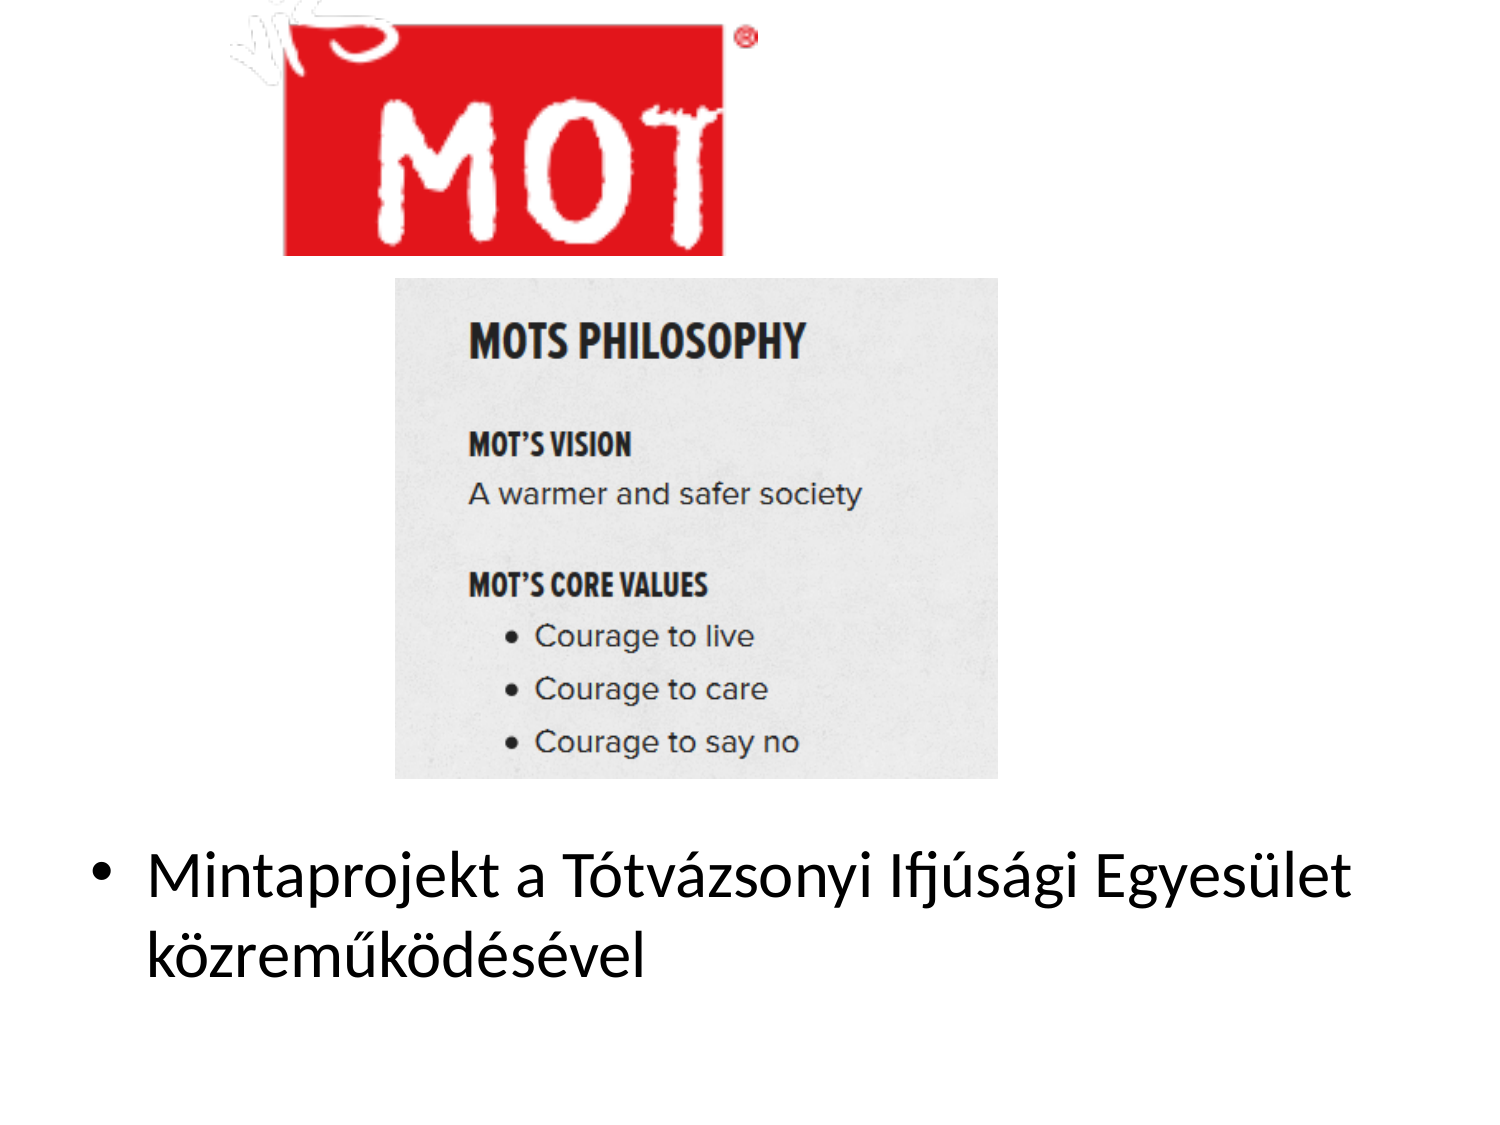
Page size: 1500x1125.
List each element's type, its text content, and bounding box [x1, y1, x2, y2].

list Mintaprojekt a Tótvázsonyi Ifjúsági Egyesület közreműködésével [75, 262, 1425, 1005]
picture [395, 278, 999, 780]
picture [229, 0, 758, 256]
